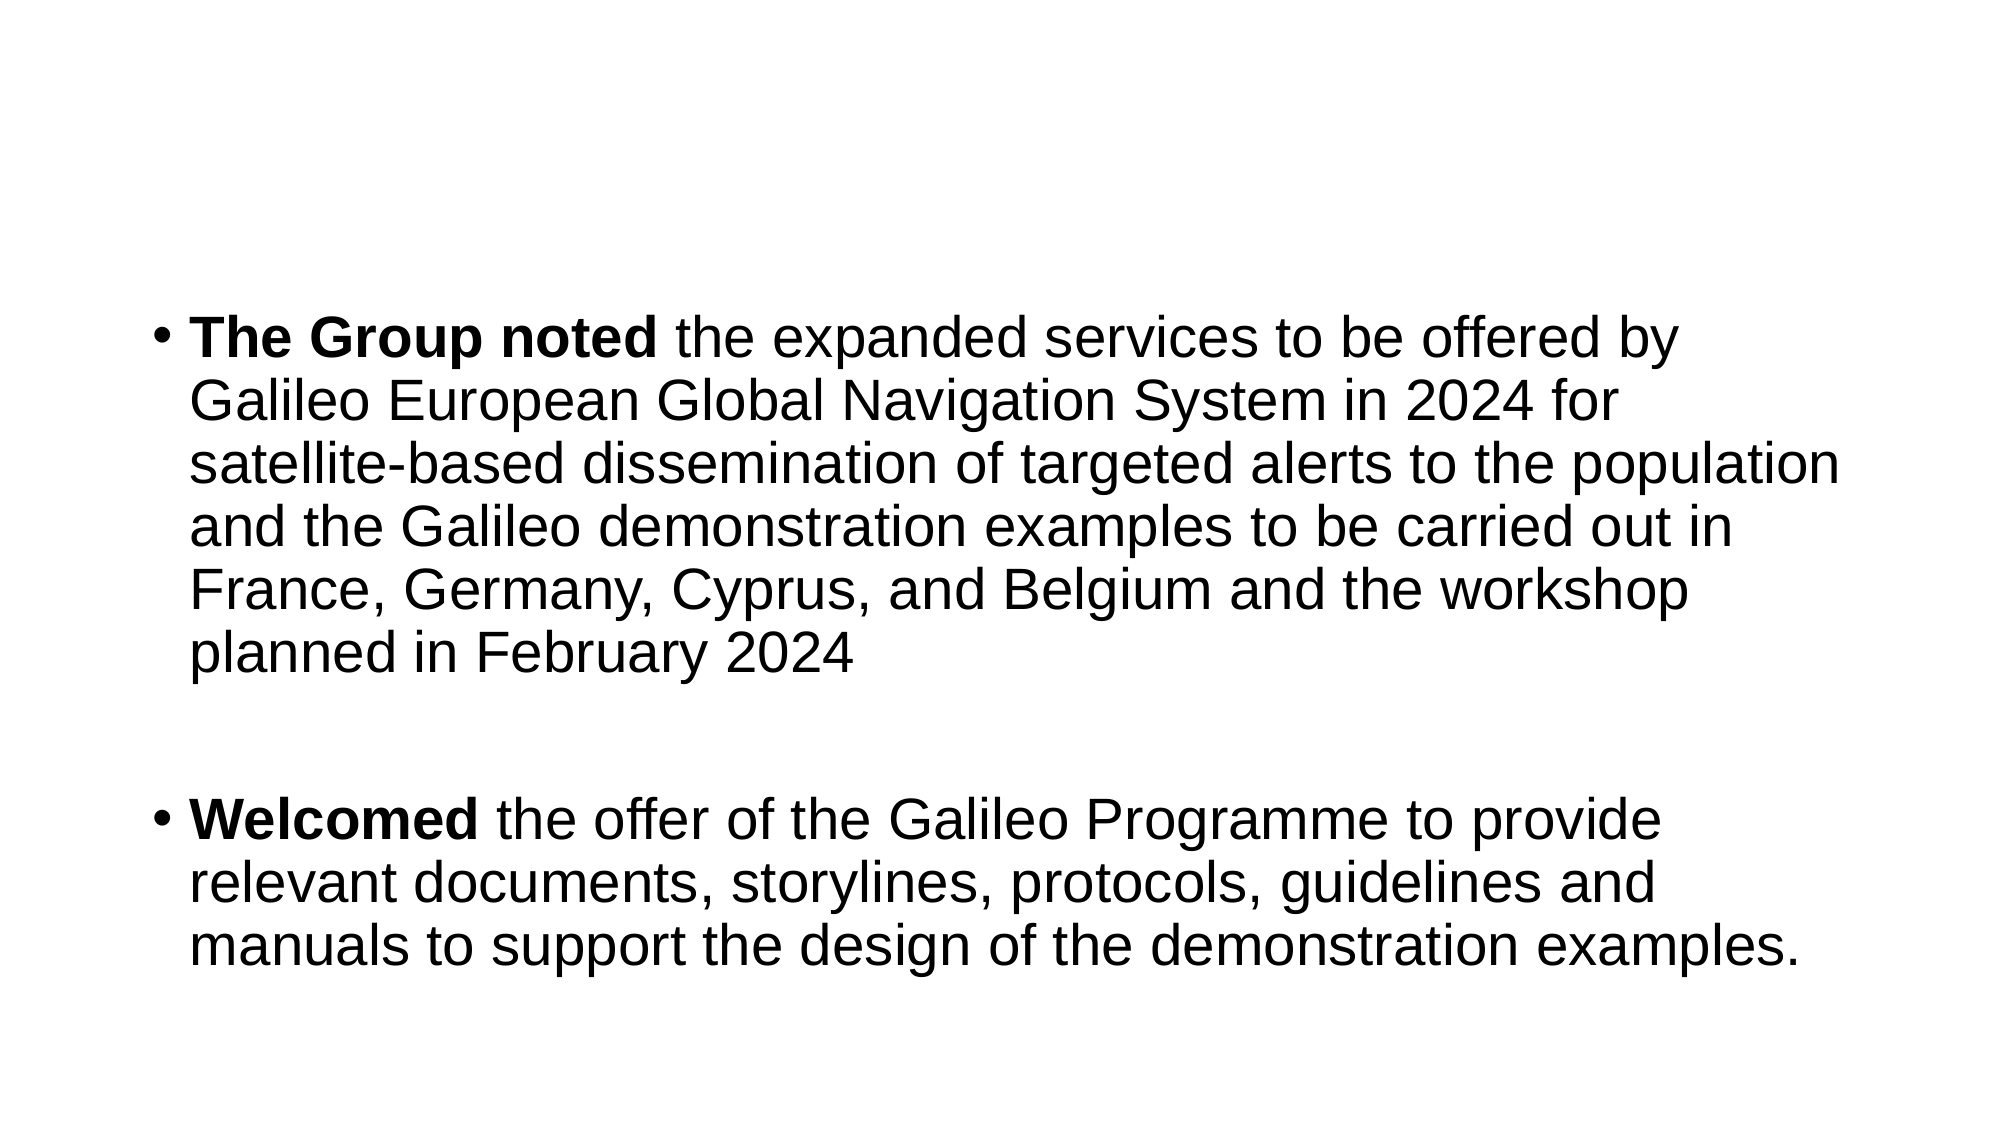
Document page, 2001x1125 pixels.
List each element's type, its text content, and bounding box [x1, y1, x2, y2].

list The Group noted the expanded services to be offered by Galileo European Global Navigation System in 2024 for satellite-based dissemination of targeted alerts to the population and the Galileo demonstration examples to be carried out in France, Germany, Cyprus, and Belgium and the workshop planned in February 2024 Welcomed the offer of the Galileo Programme to provide relevant documents, storylines, protocols, guidelines and manuals to support the design of the demonstration examples. [137, 299, 1863, 1014]
